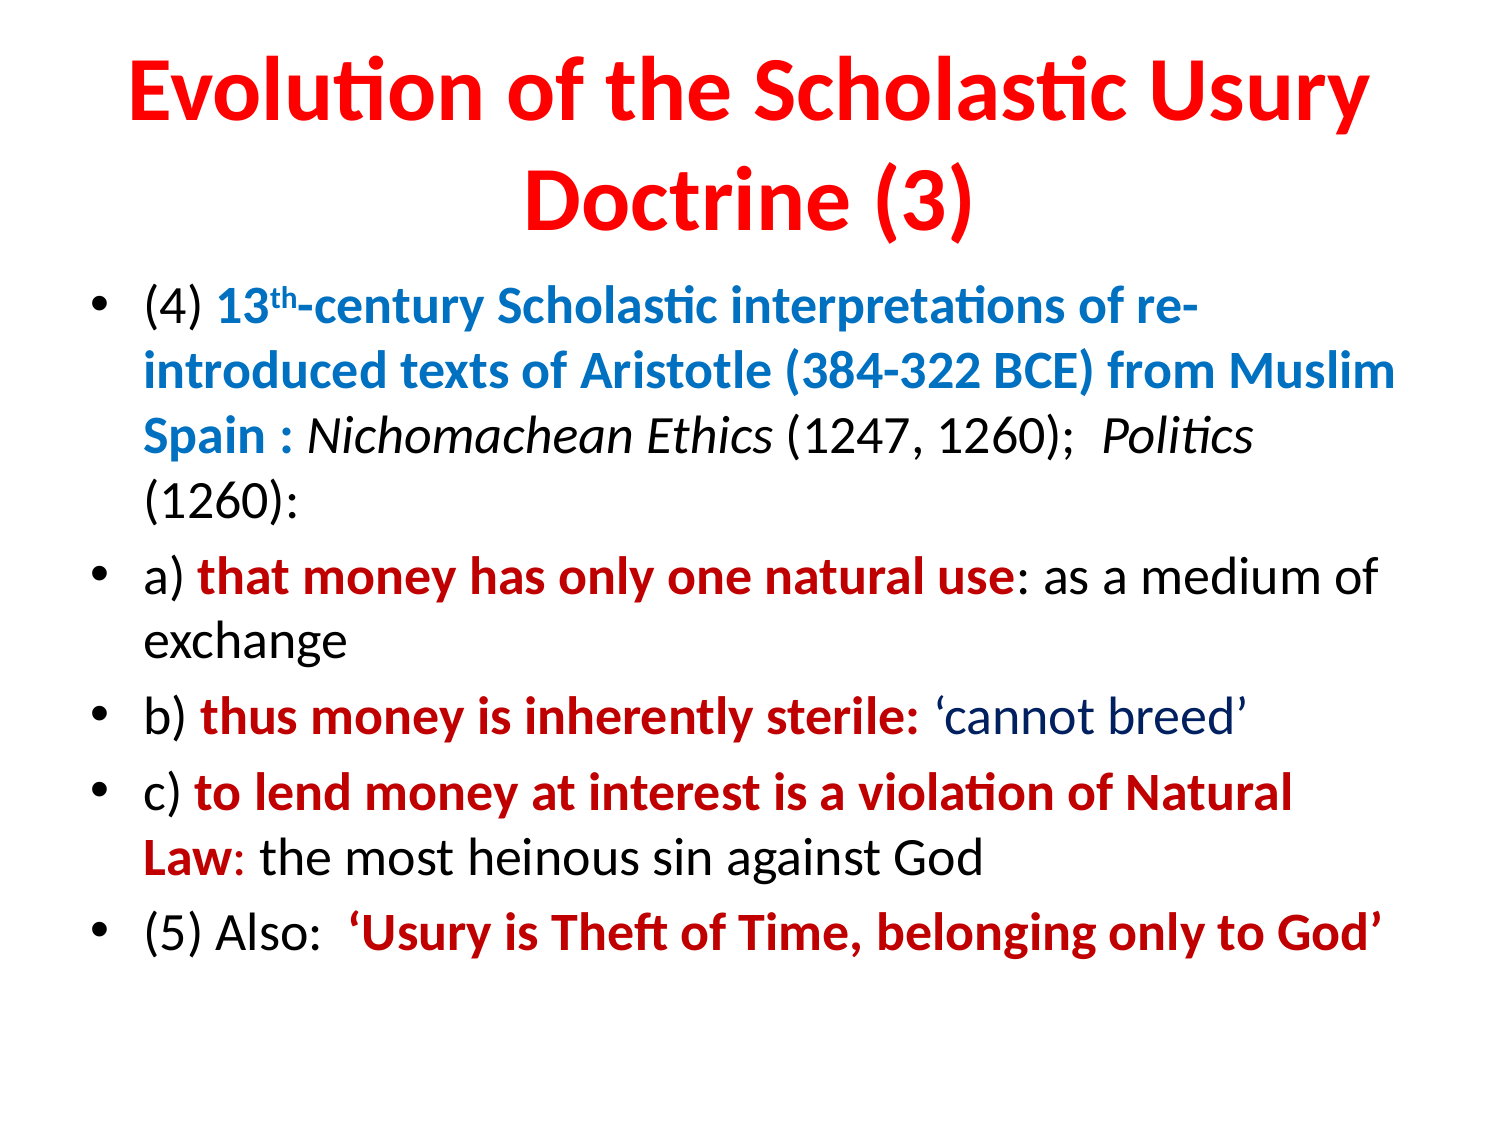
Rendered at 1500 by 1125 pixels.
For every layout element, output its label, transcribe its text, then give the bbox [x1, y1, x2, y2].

title Evolution of the Scholastic Usury Doctrine (3) [75, 45, 1425, 233]
list (4) 13th-century Scholastic interpretations of re-introduced texts of Aristotle (384-322 BCE) from Muslim Spain : Nichomachean Ethics (1247, 1260); Politics (1260): a) that money has only one natural use: as a medium of exchange b) thus money is inherently sterile: ‘cannot breed’ c) to lend money at interest is a violation of Natural Law: the most heinous sin against God (5) Also: ‘Usury is Theft of Time, belonging only to God’ [75, 262, 1425, 1005]
